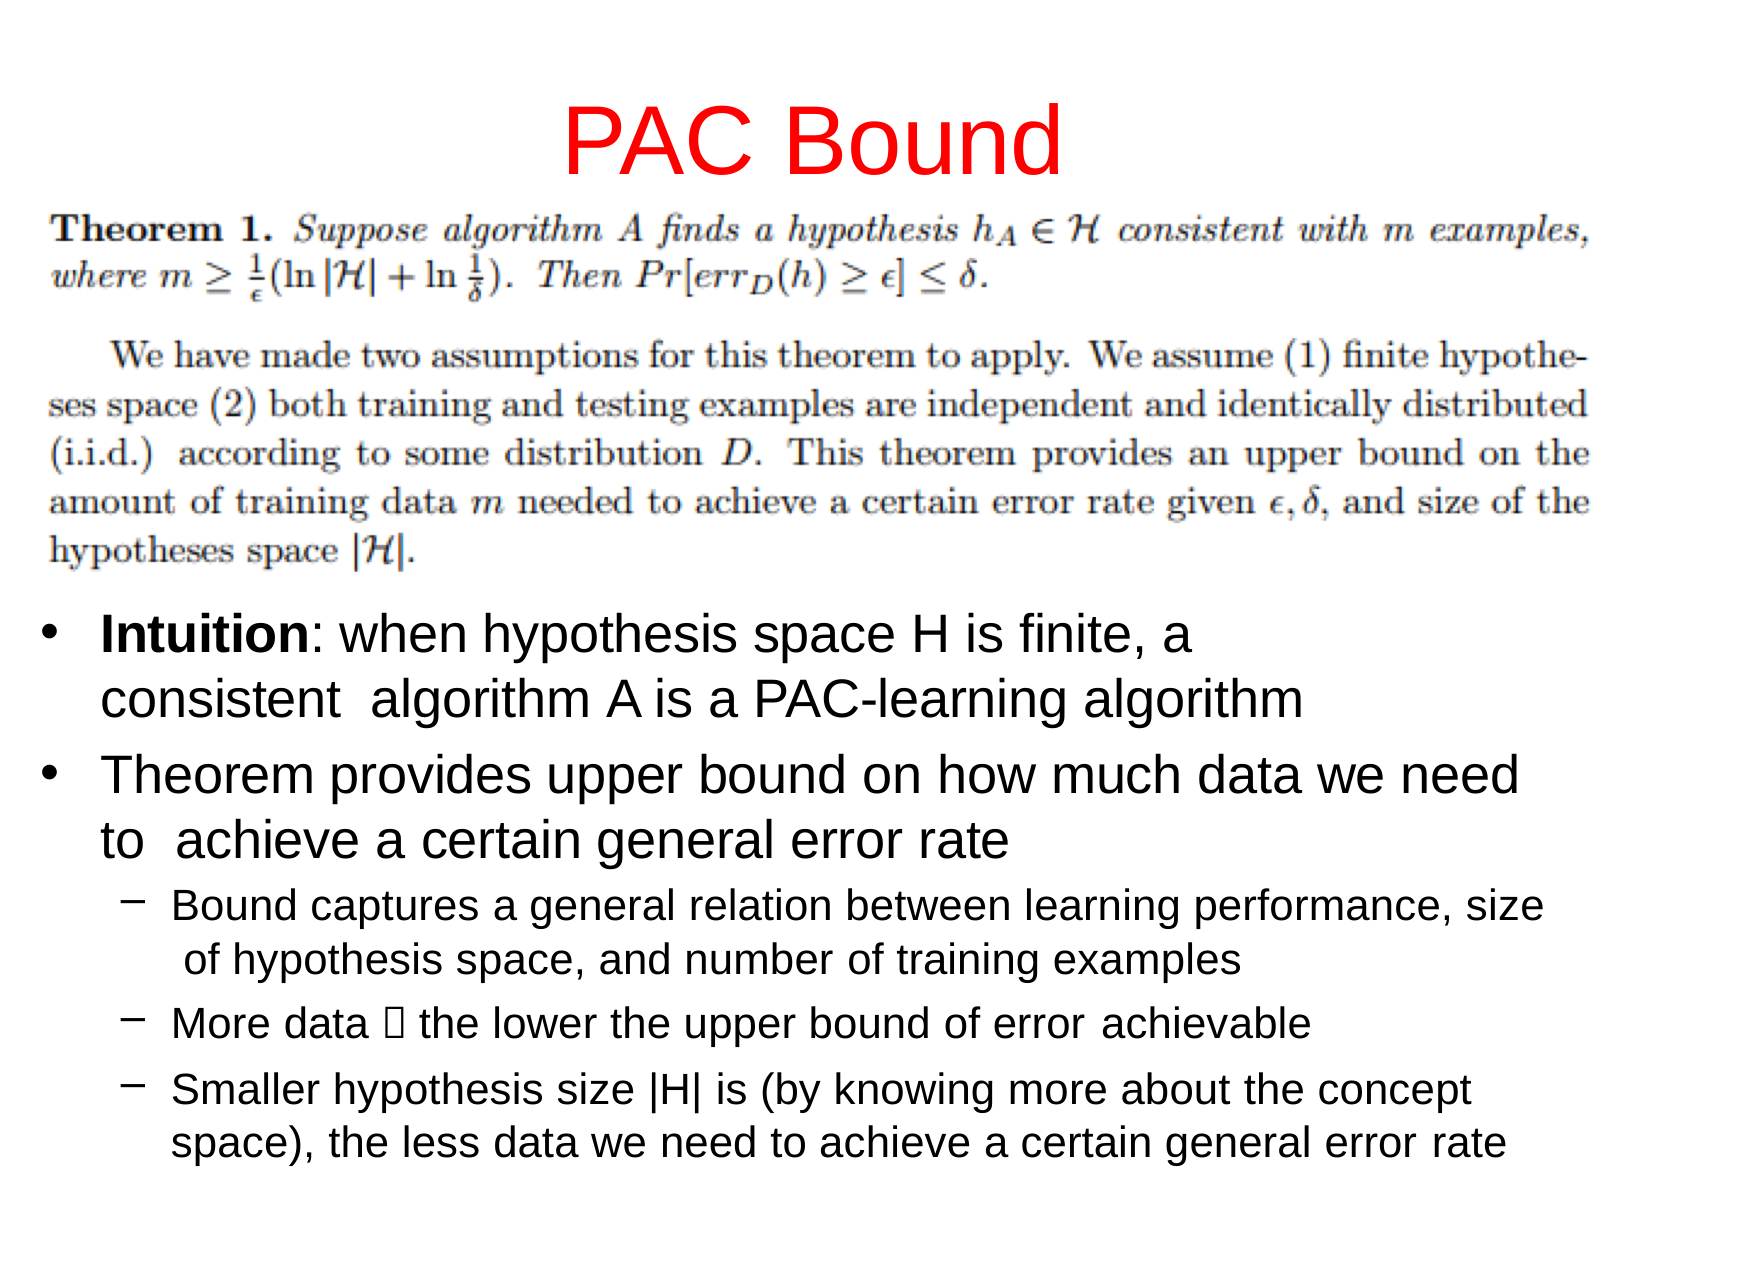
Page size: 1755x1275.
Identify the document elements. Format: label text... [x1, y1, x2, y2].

text_box [24, 189, 1625, 596]
title PAC Bound [559, 74, 1076, 189]
text_box Intuition: when hypothesis space H is finite, a consistent algorithm A is a PAC-learning algorithm Theorem provides upper bound on how much data we need to achieve a certain general error rate Bound captures a general relation between learning performance, size of hypothesis space, and number of training examples More data  the lower the upper bound of error achievable Smaller hypothesis size |H| is (by knowing more about the concept space), the less data we need to achieve a certain general error rate [38, 596, 1576, 1166]
